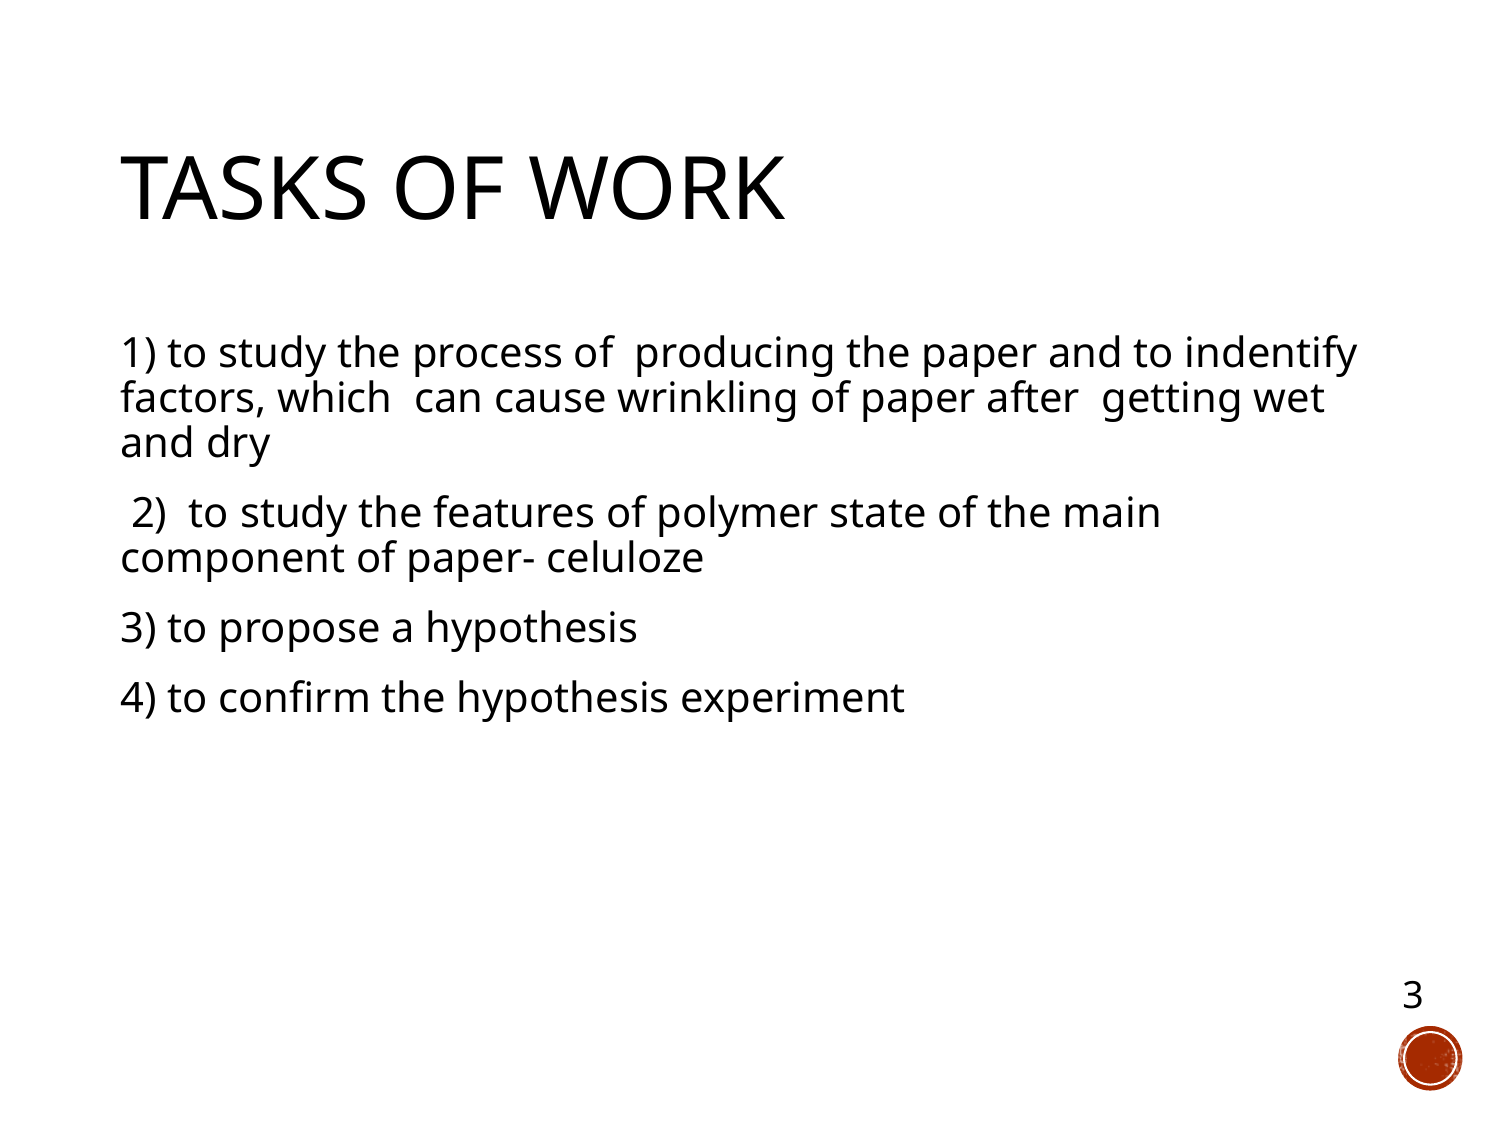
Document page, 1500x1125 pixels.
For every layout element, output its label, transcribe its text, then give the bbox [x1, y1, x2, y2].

title Tasks of work [105, 79, 1388, 304]
list 1) to study the process of producing the paper and to indentify factors, which can cause wrinkling of paper after getting wet and dry 2) to study the features of polymer state of the main component of paper- celuloze 3) to propose a hypothesis 4) to confirm the hypothesis experiment [105, 323, 1388, 1079]
text_box 3 [1387, 963, 1483, 1024]
